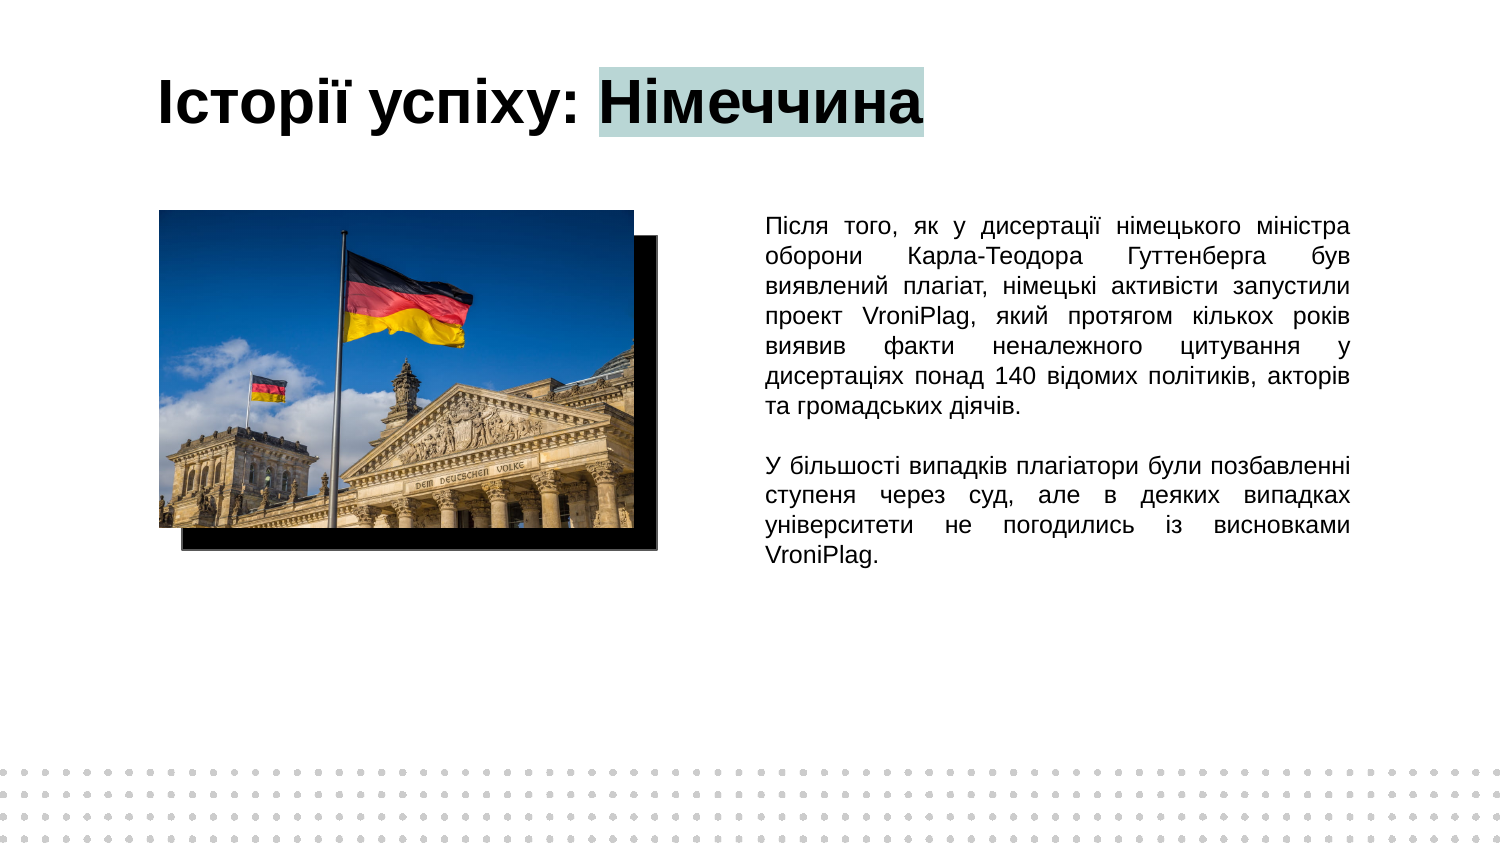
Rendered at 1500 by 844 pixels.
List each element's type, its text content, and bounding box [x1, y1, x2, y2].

picture [159, 210, 634, 528]
text_box Після того, як у дисертації німецького міністра оборони Карла-Теодора Гуттенберга був виявлений плагіат, німецькі активісти запустили проект VroniPlag, який протягом кількох років виявив факти неналежного цитування у дисертаціях понад 140 відомих політиків, акторів та громадських діячів. У більшості випадків плагіатори були позбавленні ступеня через суд, але в деяких випадках університети не погодились із висновками VroniPlag. [749, 194, 1367, 614]
title Історії успіху: Німеччина [142, 34, 1170, 115]
picture [0, 756, 1500, 844]
text_box [182, 235, 658, 550]
